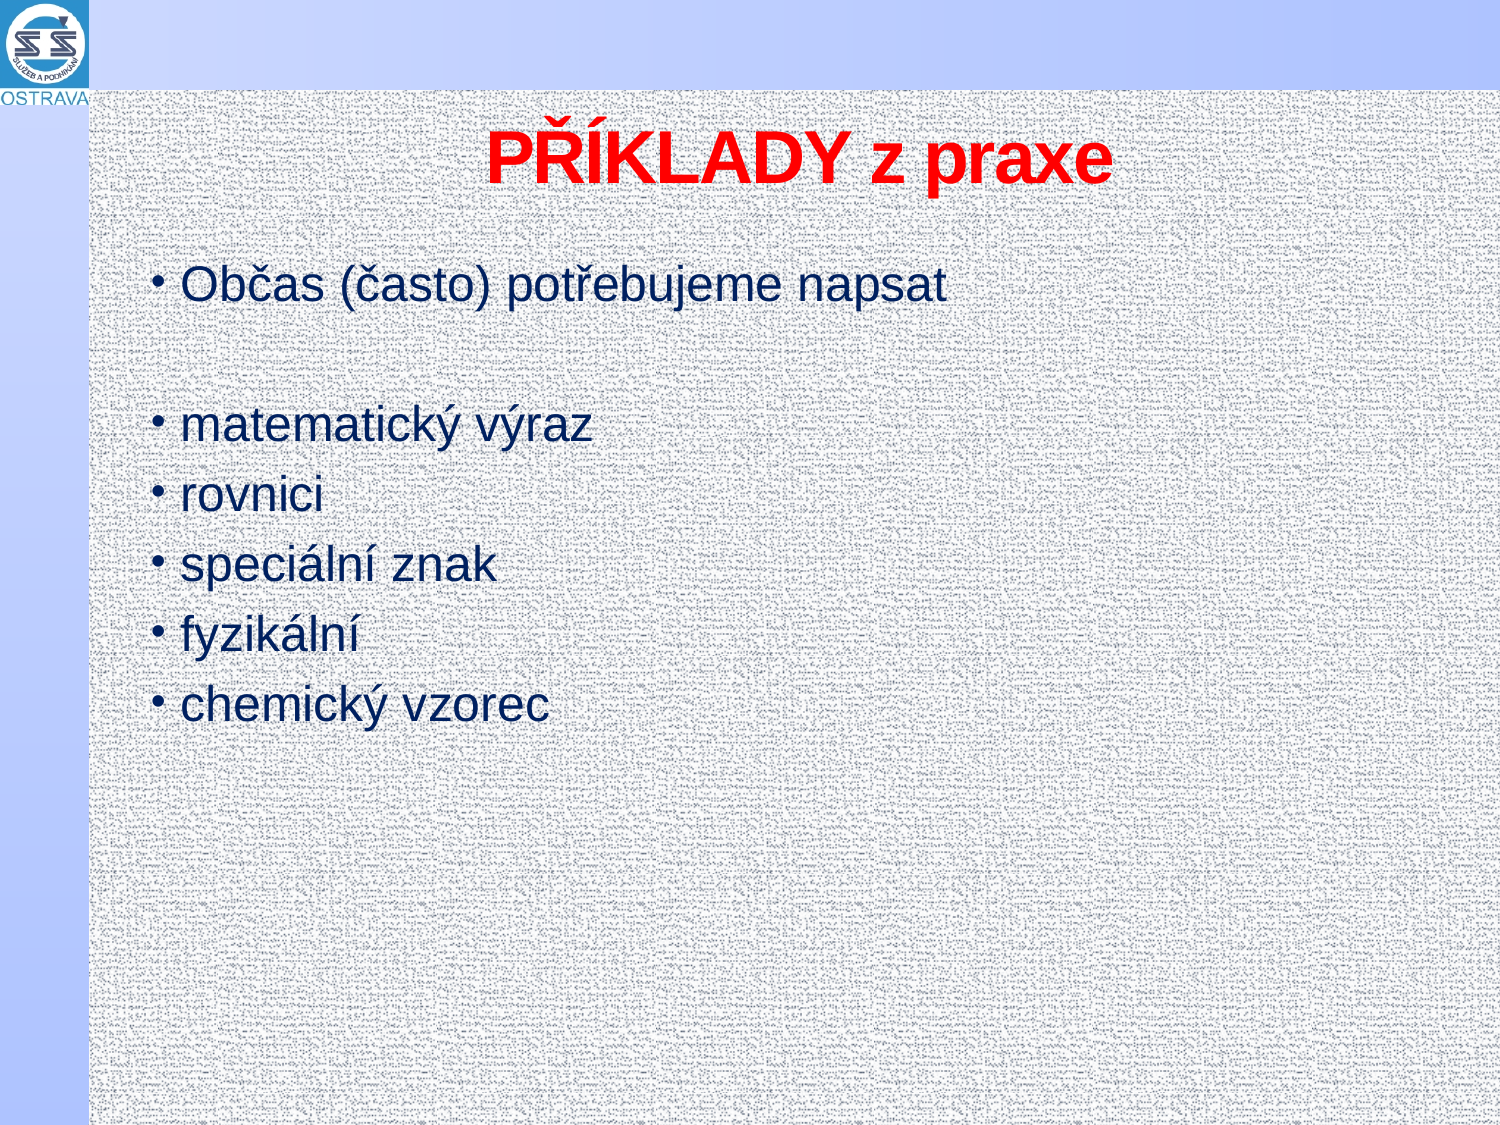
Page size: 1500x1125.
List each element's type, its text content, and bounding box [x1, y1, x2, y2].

title PŘÍKLADY z praxe [135, 94, 1465, 213]
list Občas (často) potřebujeme napsat matematický výraz rovnici speciální znak fyzikální chemický vzorec [135, 243, 1465, 1100]
picture [0, 0, 89, 105]
